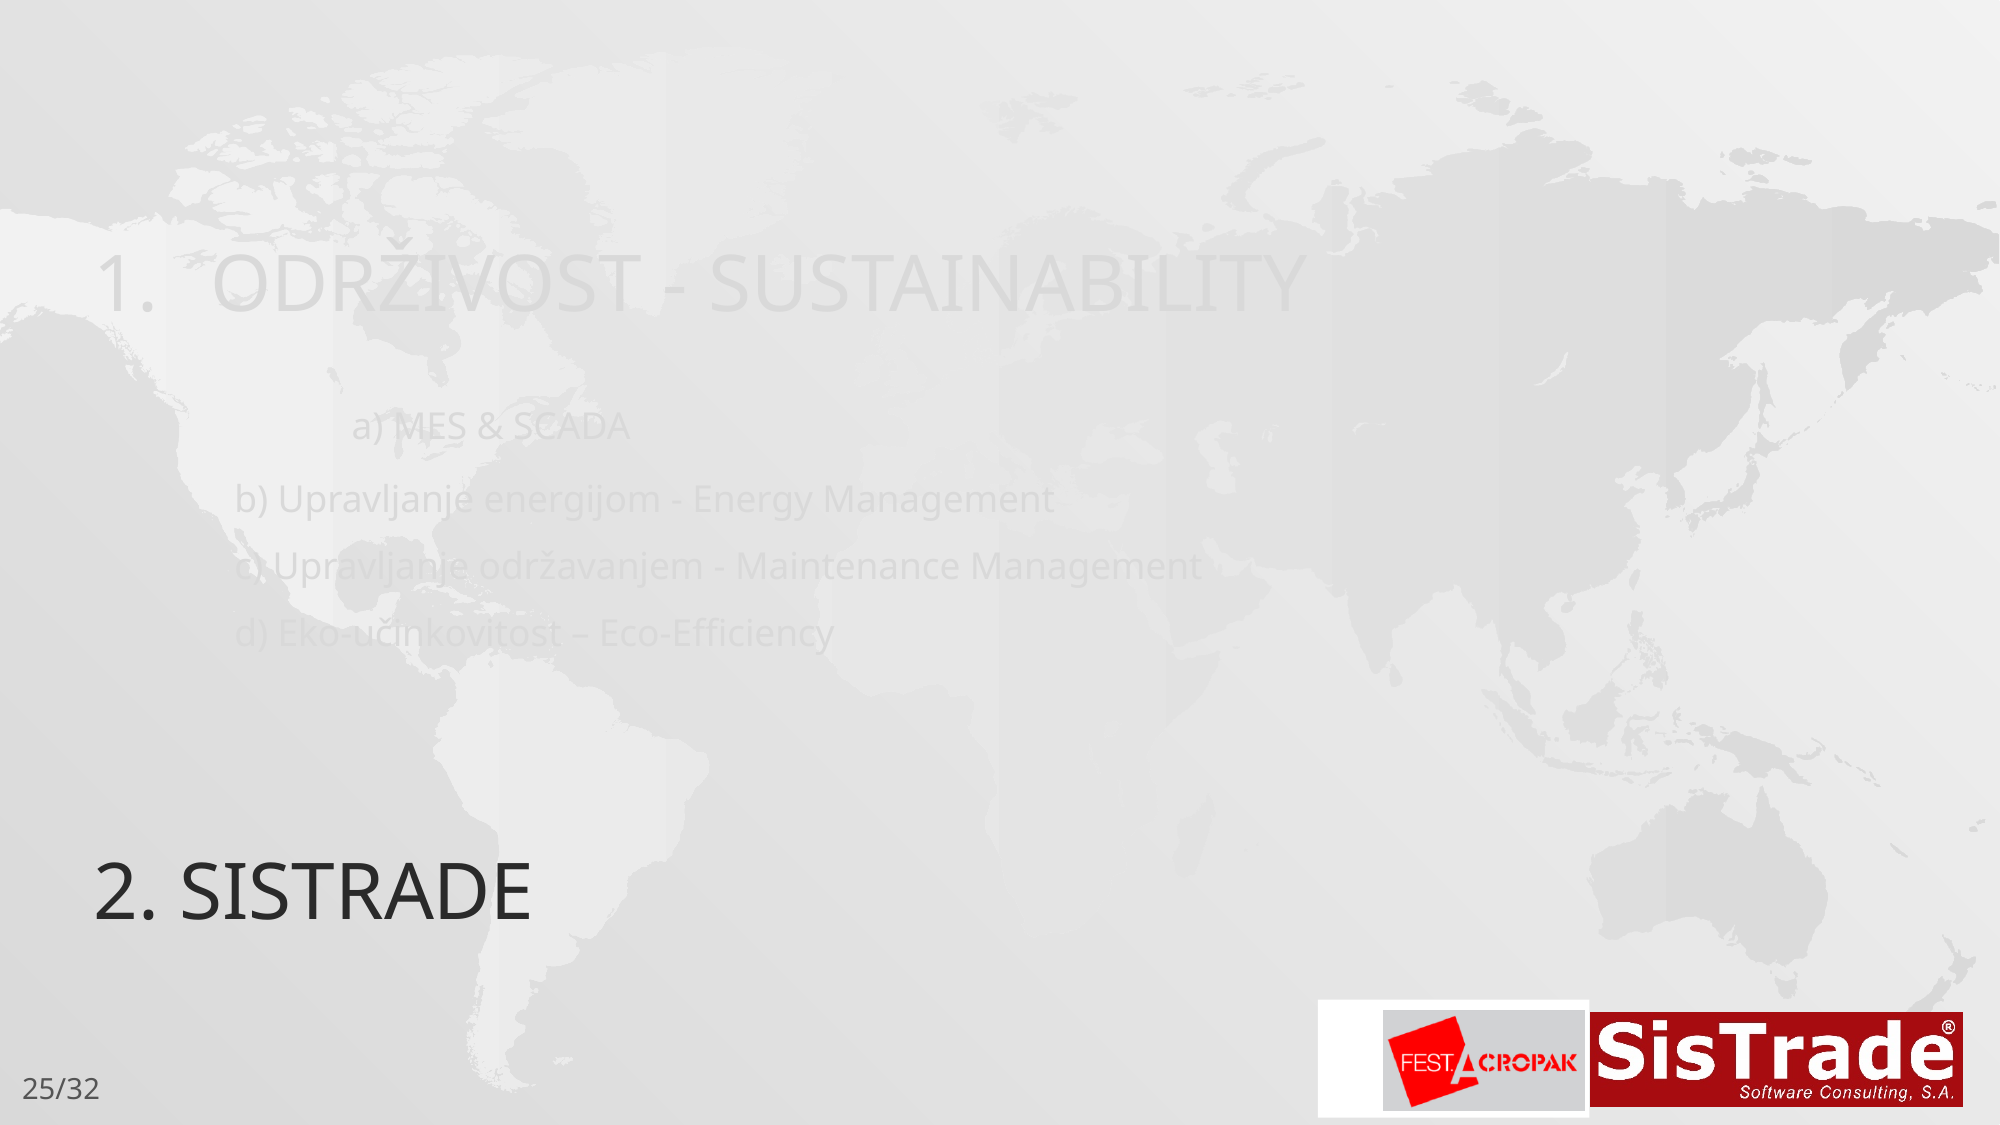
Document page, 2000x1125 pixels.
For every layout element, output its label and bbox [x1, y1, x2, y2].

text_box [0, 0, 2000, 1118]
